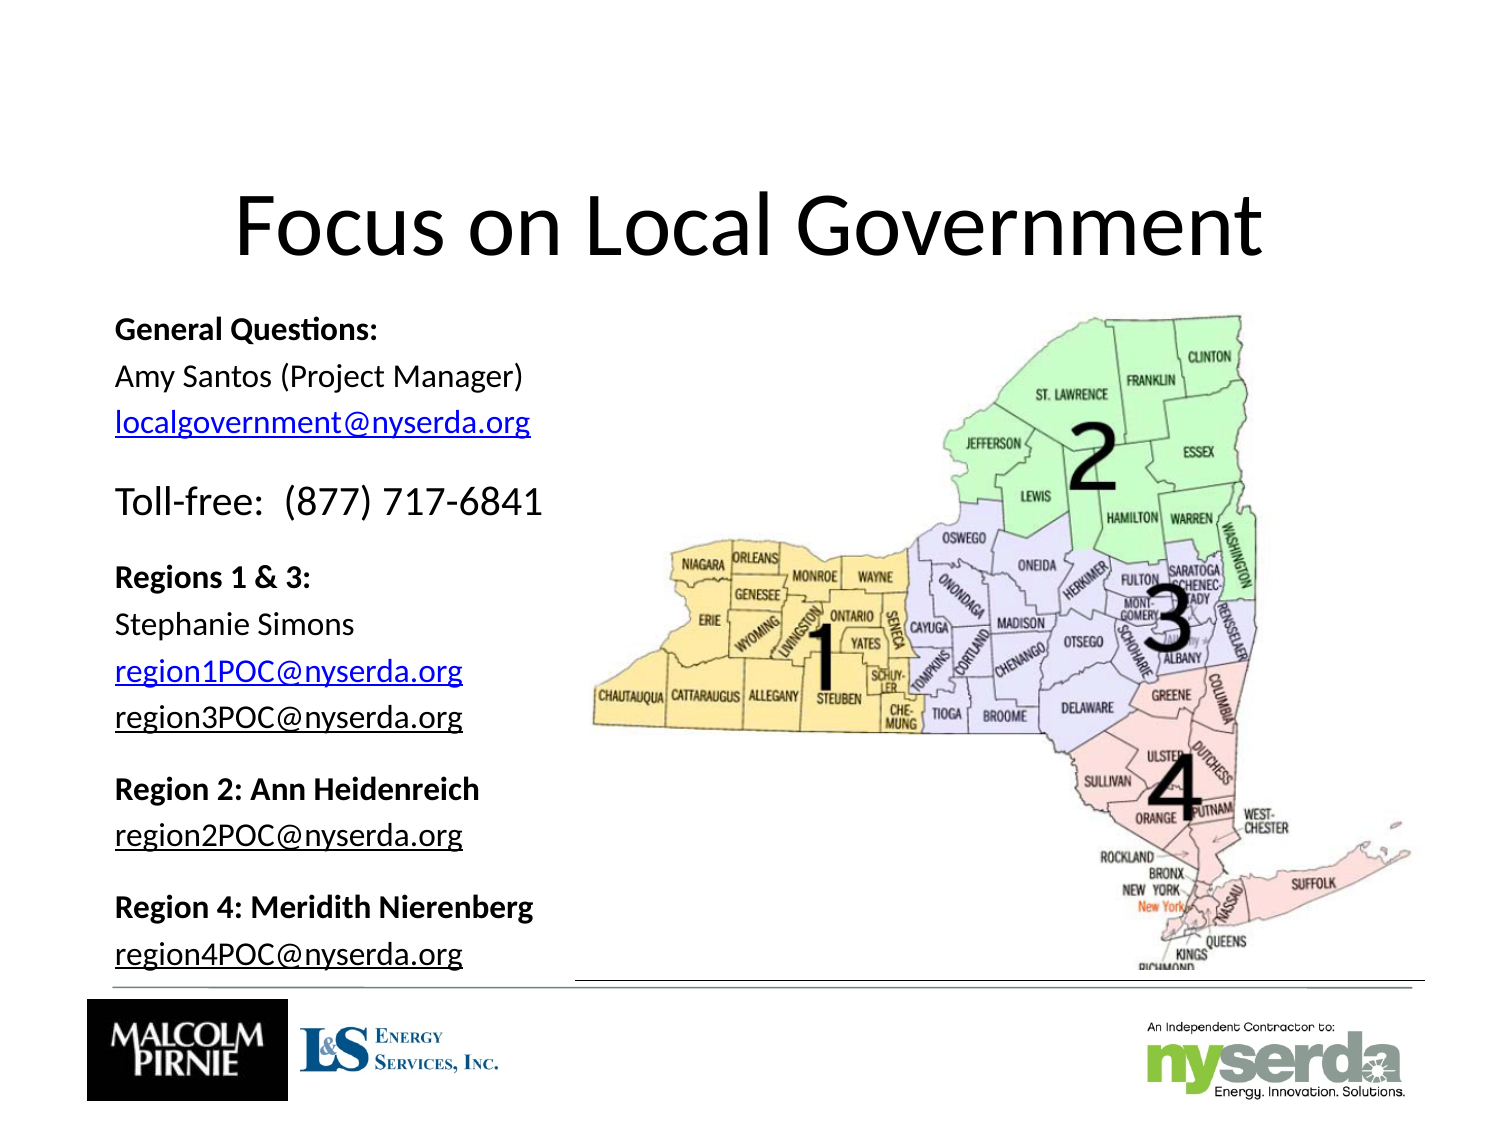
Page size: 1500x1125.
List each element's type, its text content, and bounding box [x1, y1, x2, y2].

picture [300, 1024, 500, 1076]
picture [574, 299, 1426, 974]
picture [574, 976, 1426, 981]
picture [87, 999, 288, 1101]
picture [1137, 999, 1413, 1125]
title Focus on Local Government [75, 125, 1425, 313]
list General Questions: Amy Santos (Project Manager) localgovernment@nyserda.org Toll-free: (877) 717-6841 Regions 1 & 3: Stephanie Simons region1POC@nyserda.org region3POC@nyserda.org Region 2: Ann Heidenreich region2POC@nyserda.org Region 4: Meridith Nierenberg region4POC@nyserda.org [99, 299, 573, 975]
